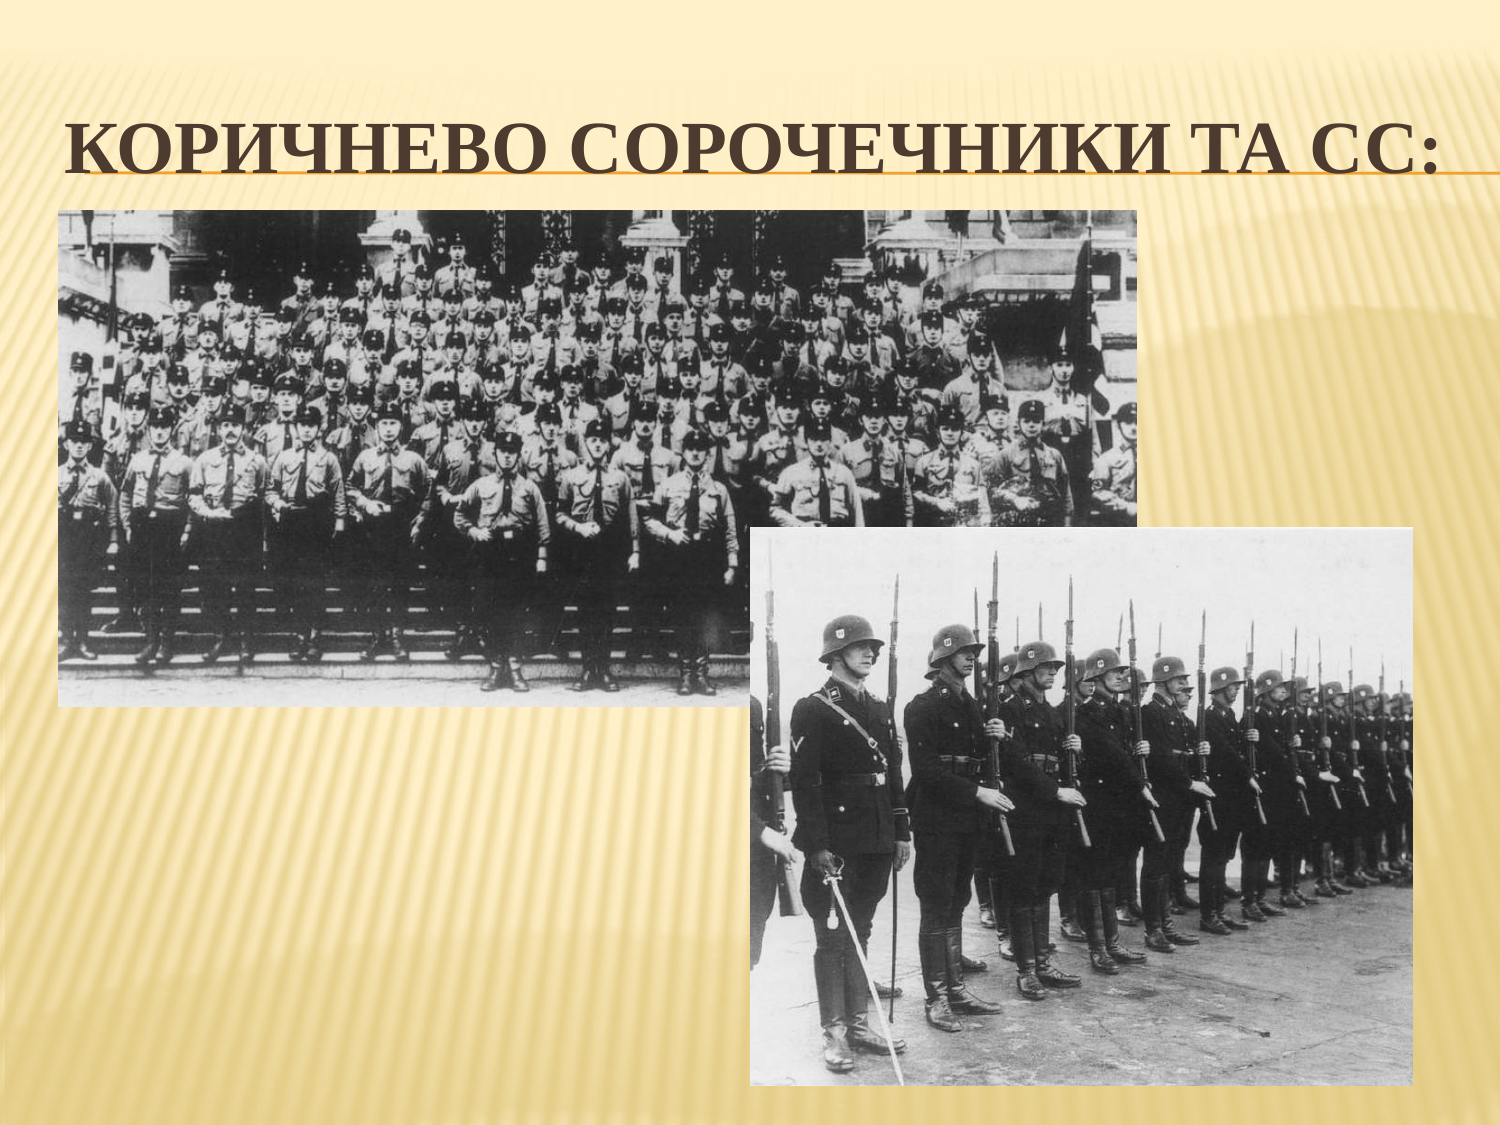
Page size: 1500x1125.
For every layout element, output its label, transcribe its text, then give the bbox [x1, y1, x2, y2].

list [58, 210, 1137, 708]
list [749, 527, 1413, 1086]
title Коричнево сорочечники та СС: [49, 75, 1475, 213]
